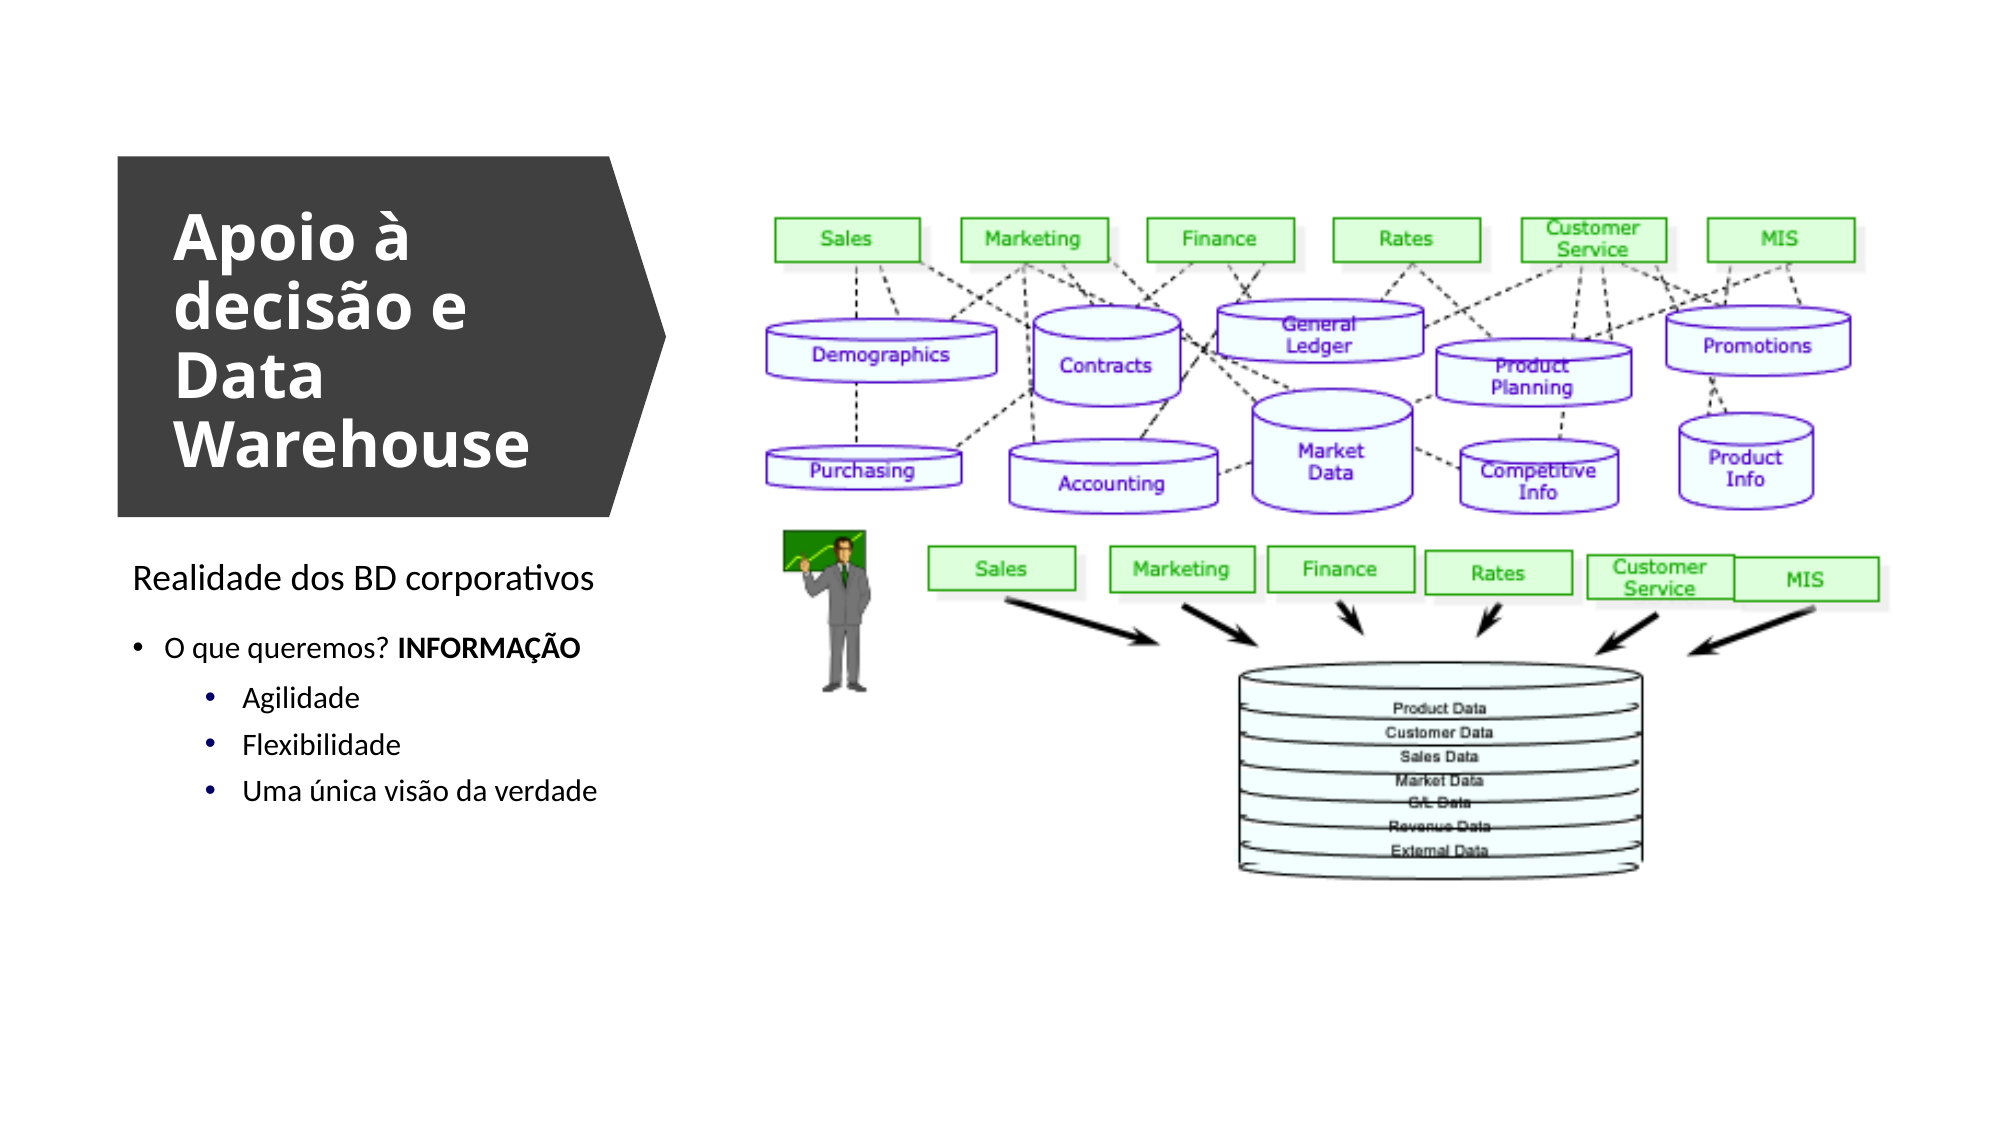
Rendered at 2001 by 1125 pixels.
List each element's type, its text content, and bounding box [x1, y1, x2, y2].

text_box Realidade dos BD corporativos O que queremos? INFORMAÇÃO Agilidade Flexibilidade Uma única visão da verdade [117, 550, 666, 949]
text_box [116, 155, 668, 519]
picture [764, 209, 1898, 896]
title Apoio à decisão e Data Warehouse [158, 197, 597, 490]
